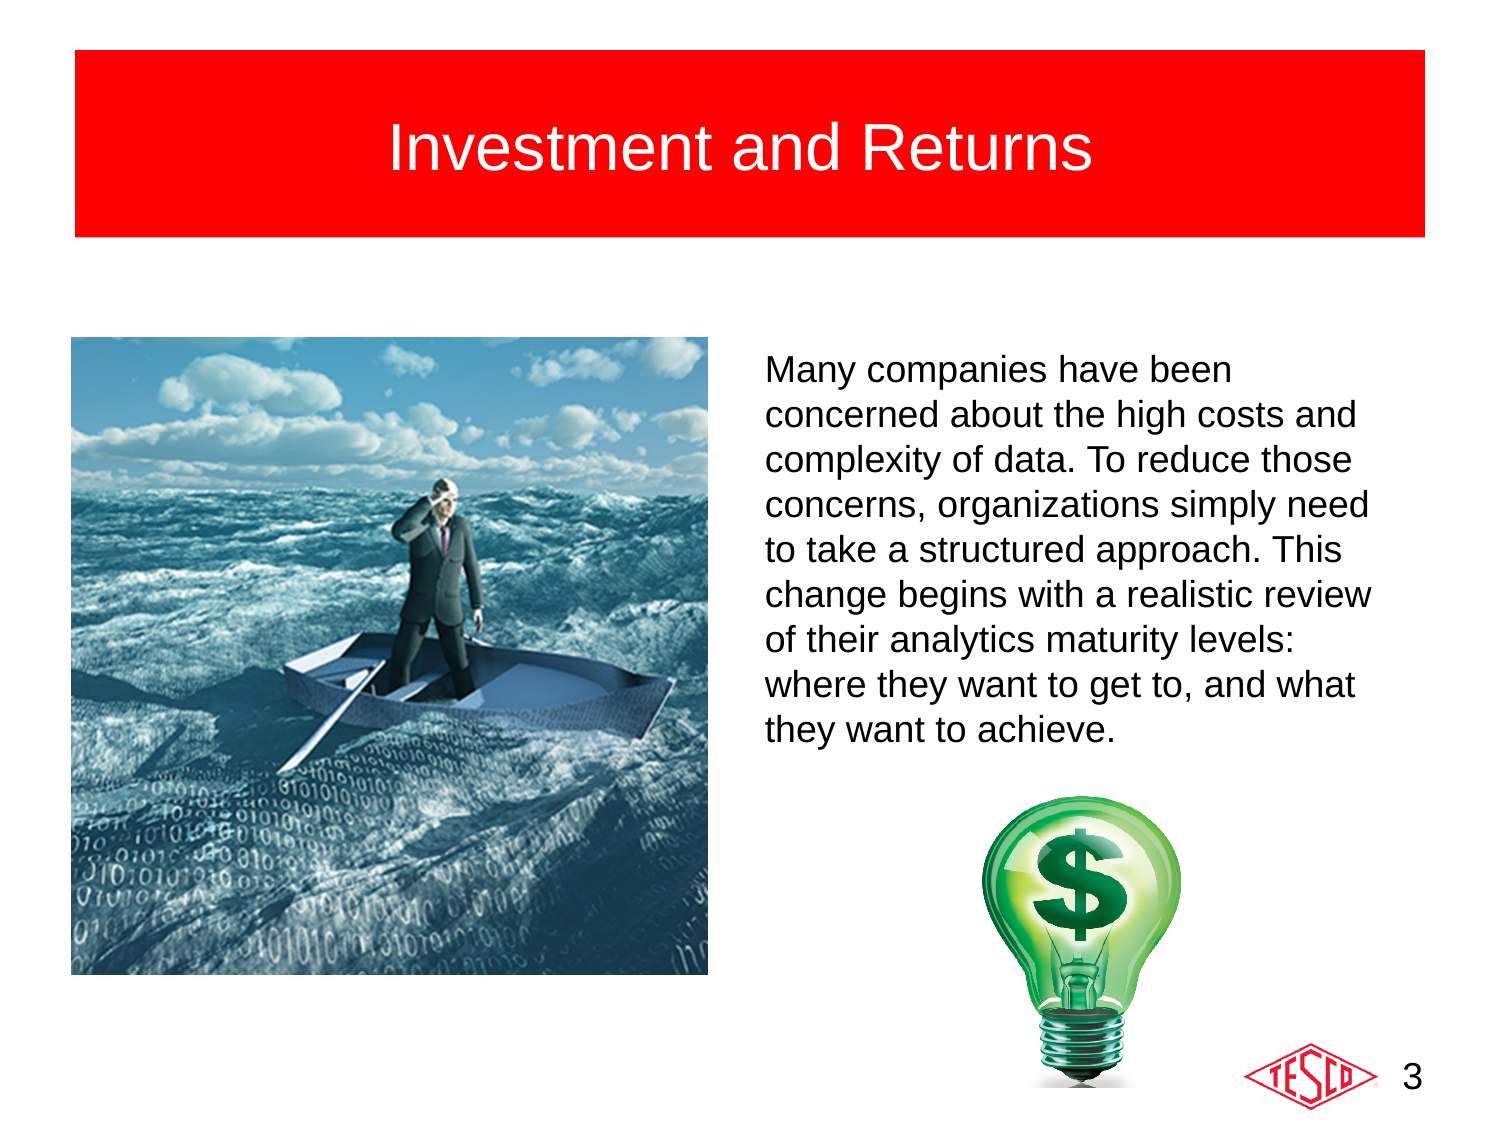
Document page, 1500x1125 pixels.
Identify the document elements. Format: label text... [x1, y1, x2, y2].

text_box Many companies have been concerned about the high costs and complexity of data. To reduce those concerns, organizations simply need to take a structured approach. This change begins with a realistic review of their analytics maturity levels: where they want to get to, and what they want to achieve. [749, 337, 1413, 758]
picture [71, 337, 709, 975]
picture [1233, 1037, 1388, 1114]
title Investment and Returns [75, 50, 1425, 238]
picture [974, 785, 1188, 1088]
